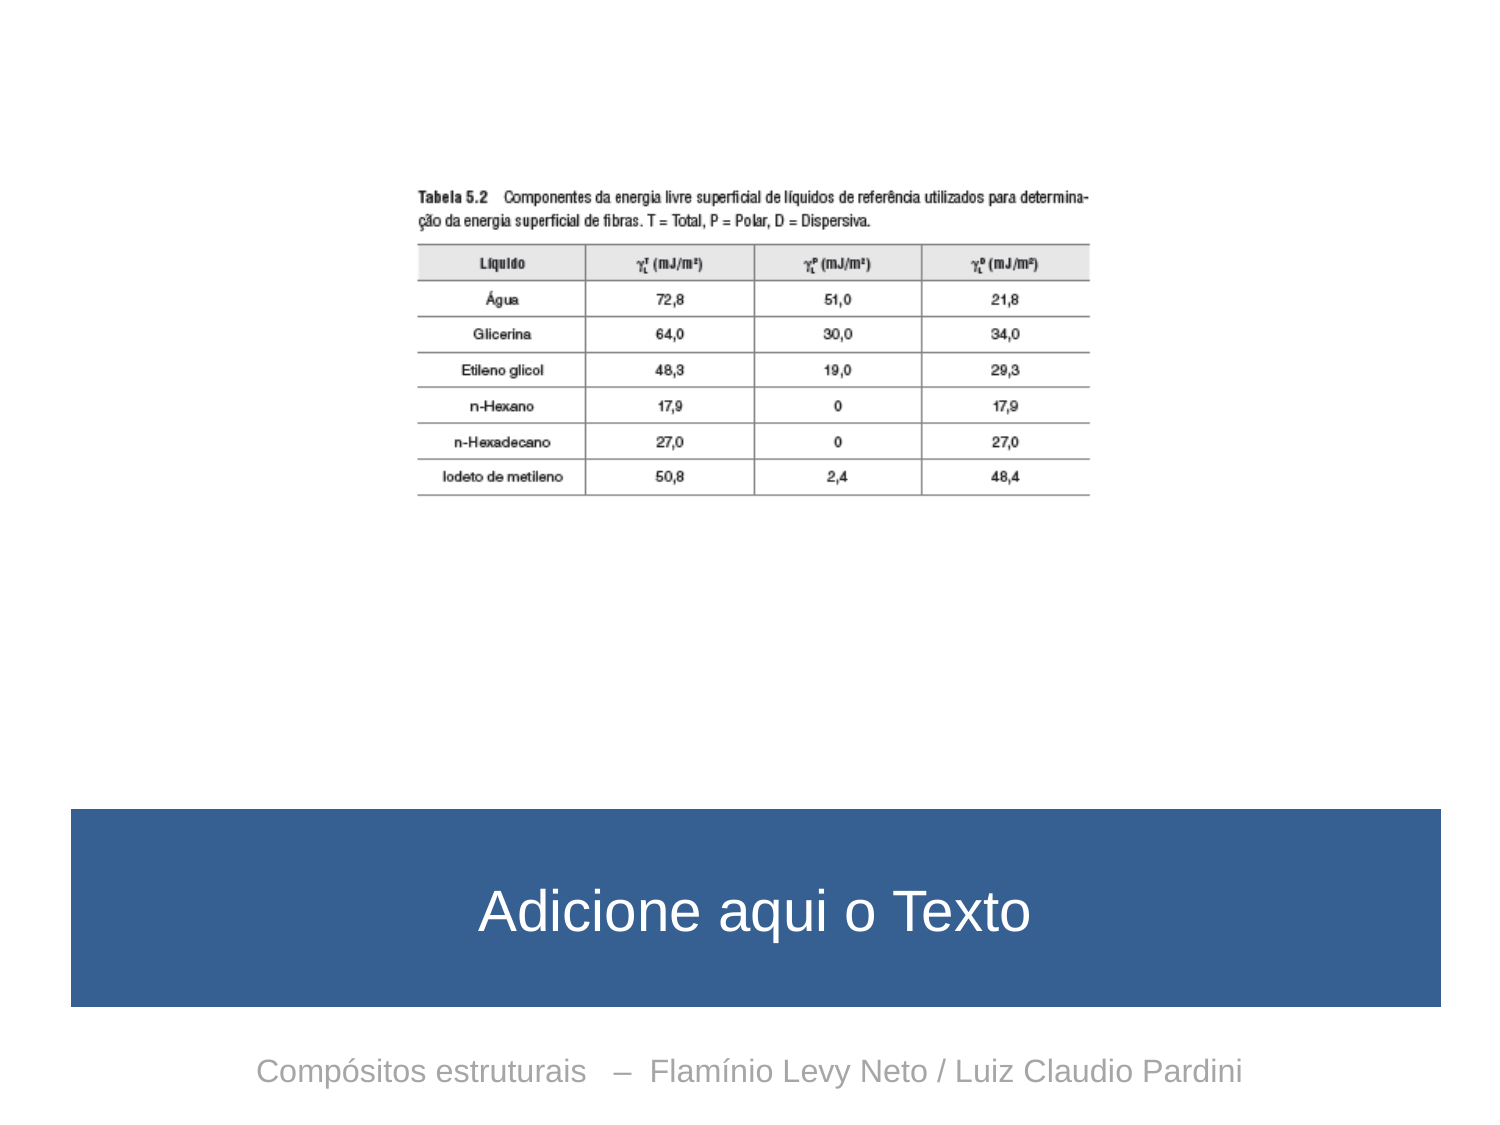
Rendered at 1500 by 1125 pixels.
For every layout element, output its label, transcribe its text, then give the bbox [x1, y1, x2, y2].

picture [388, 172, 1124, 505]
text_box Adicione aqui o Texto [70, 808, 1442, 1008]
footer Compósitos estruturais – Flamínio Levy Neto / Luiz Claudio Pardini [0, 1042, 1500, 1103]
